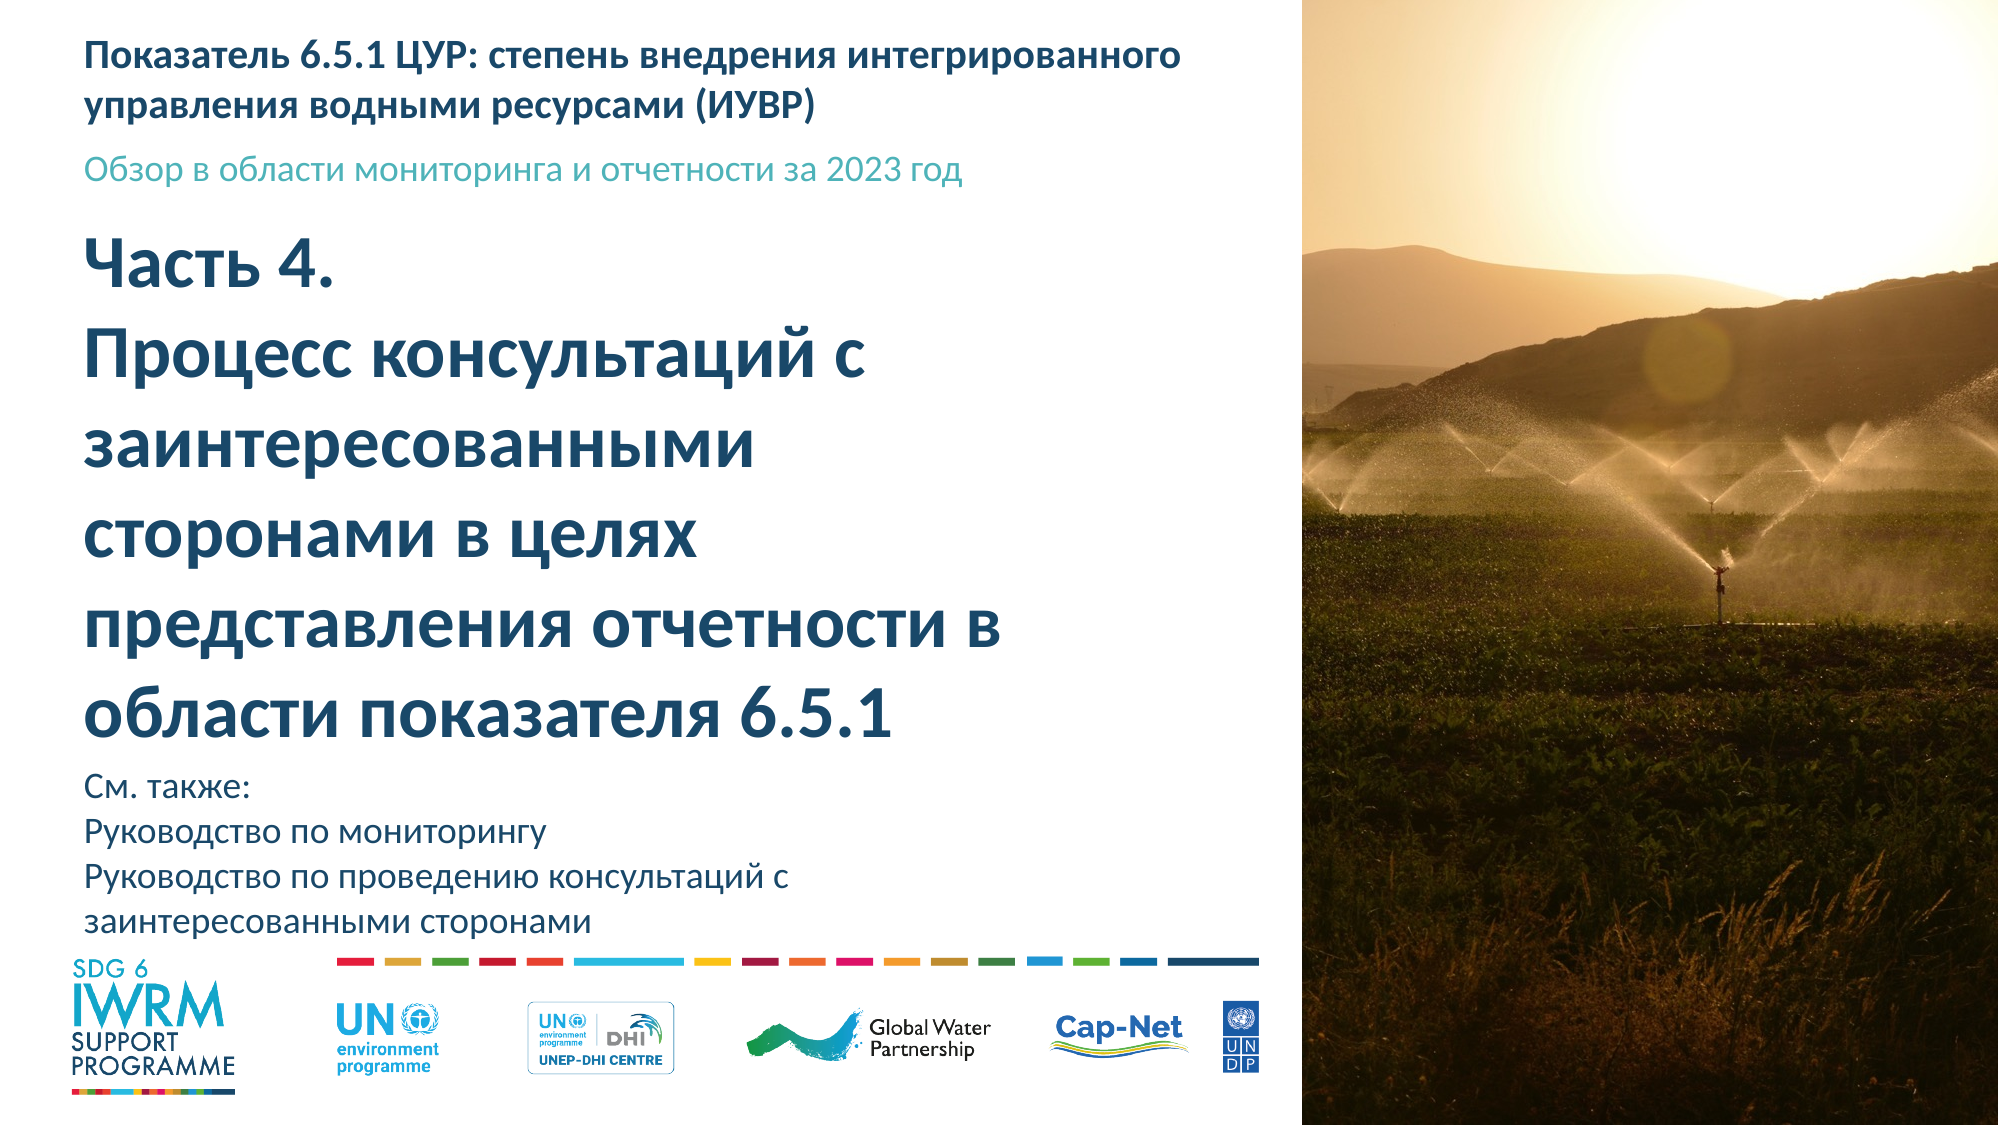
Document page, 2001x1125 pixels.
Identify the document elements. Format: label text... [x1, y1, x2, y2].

picture [337, 956, 1260, 1076]
picture [69, 956, 236, 1095]
text_box Обзор в области мониторинга и отчетности за 2023 год [69, 136, 1294, 197]
picture [1302, 0, 1998, 1125]
text_box Показатель 6.5.1 ЦУР: степень внедрения интегрированного управления водными ресурсами (ИУВР) [69, 19, 1282, 135]
text_box Часть 4. Процесс консультаций с заинтересованными сторонами в целях представления отчетности в области показателя 6.5.1 [69, 205, 1125, 753]
text_box См. также: Руководство по мониторингу Руководство по проведению консультаций с заинтересованными сторонами [69, 753, 1206, 994]
